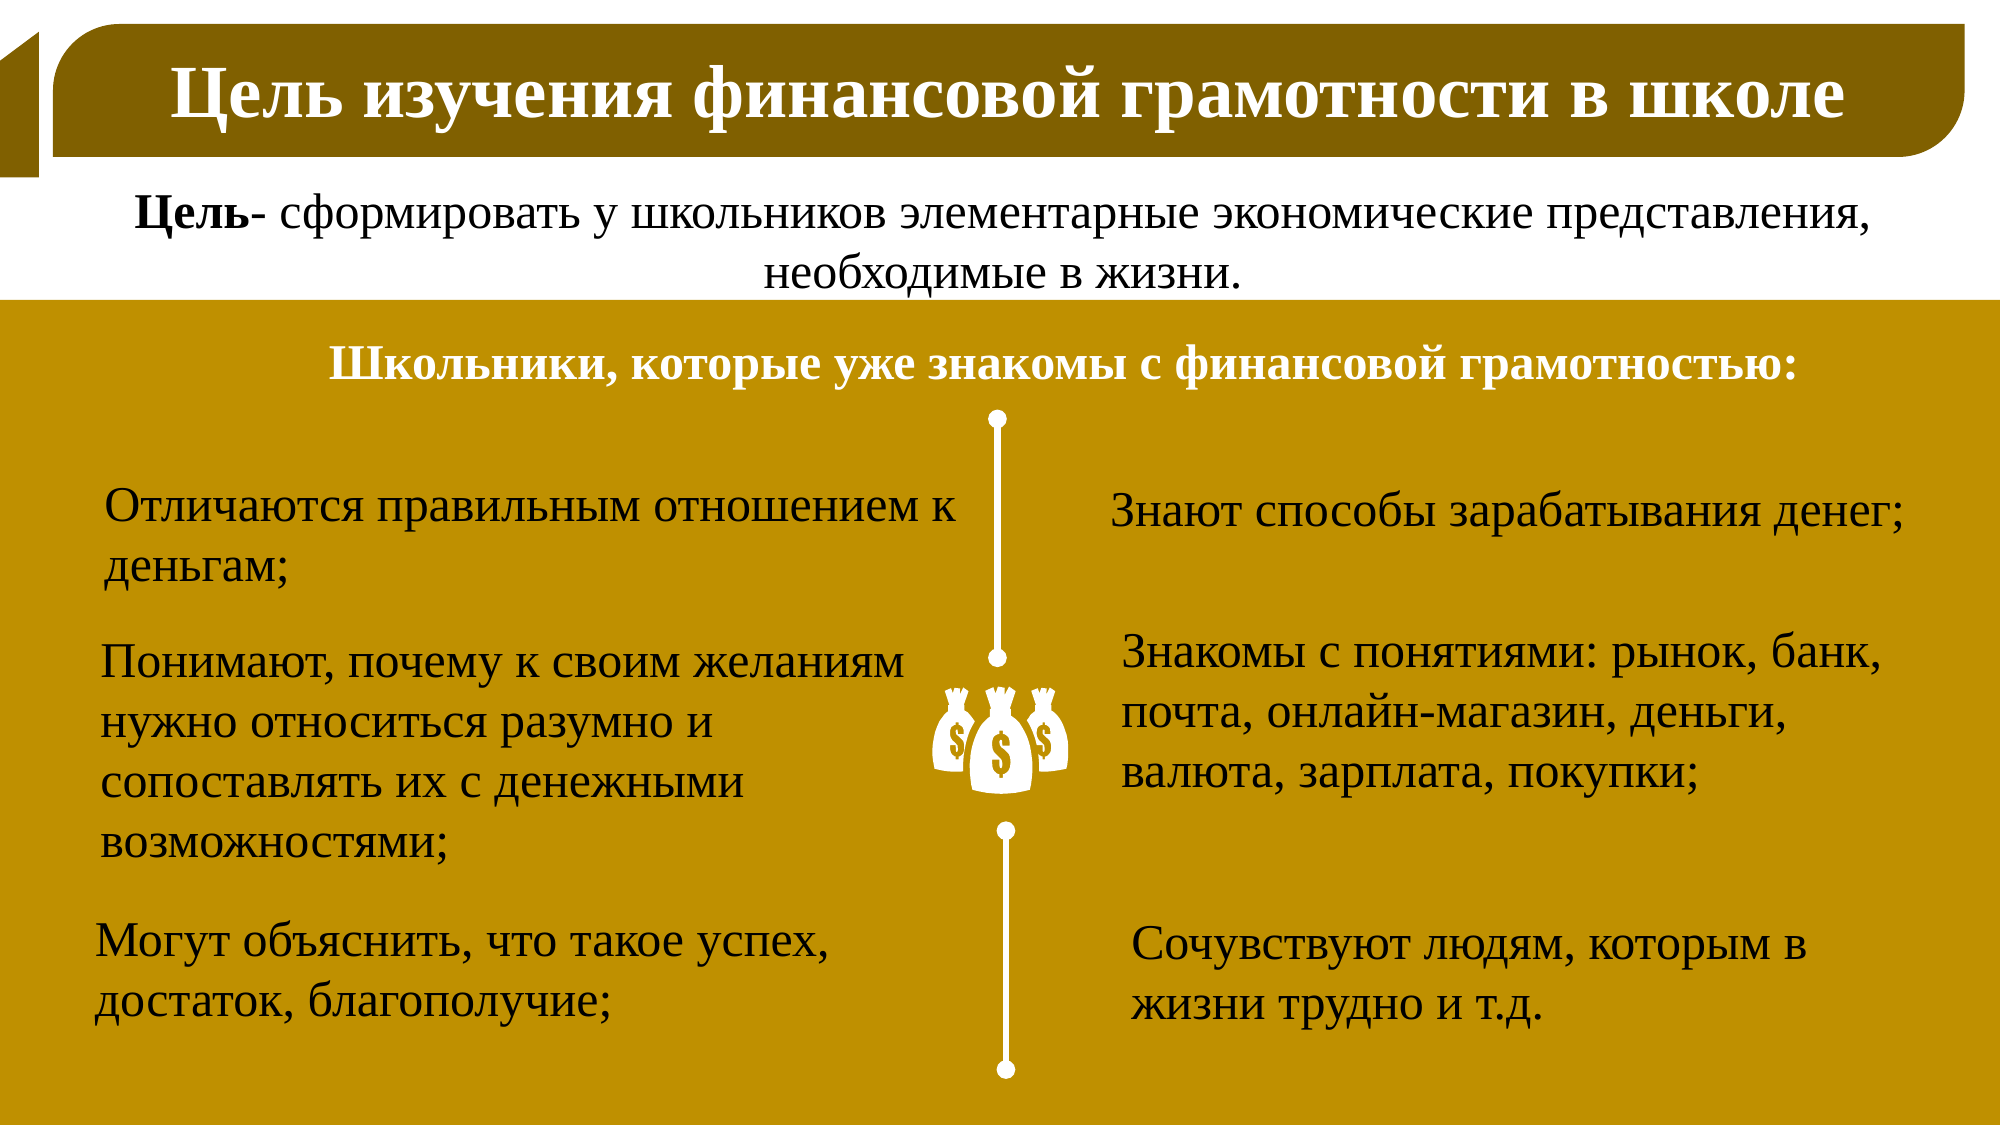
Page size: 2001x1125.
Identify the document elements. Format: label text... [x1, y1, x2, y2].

text_box Знакомы с понятиями: рынок, банк, почта, онлайн-магазин, деньги, валюта, зарплата, покупки; [1106, 610, 1959, 806]
text_box Знают способы зарабатывания денег; [1095, 469, 1977, 544]
text_box Могут объяснить, что такое успех, достаток, благополучие; [80, 898, 986, 1084]
text_box Понимают, почему к своим желаниям нужно относиться разумно и сопоставлять их с денежными возможностями; [85, 620, 996, 875]
text_box Отличаются правильным отношением к деньгам; [89, 463, 981, 620]
text_box [0, 29, 40, 179]
text_box Школьники, которые уже знакомы с финансовой грамотностью: [218, 322, 1910, 458]
text_box [932, 687, 975, 772]
text_box Цель- сформировать у школьников элементарные экономические представления, необходимые в жизни. [56, 170, 1950, 306]
text_box [1026, 687, 1069, 772]
text_box [969, 686, 1033, 794]
text_box Цель изучения финансовой грамотности в школе [52, 23, 1965, 157]
text_box [0, 299, 2000, 1125]
text_box Сочувствуют людям, которым в жизни трудно и т.д. [1116, 901, 1958, 1087]
